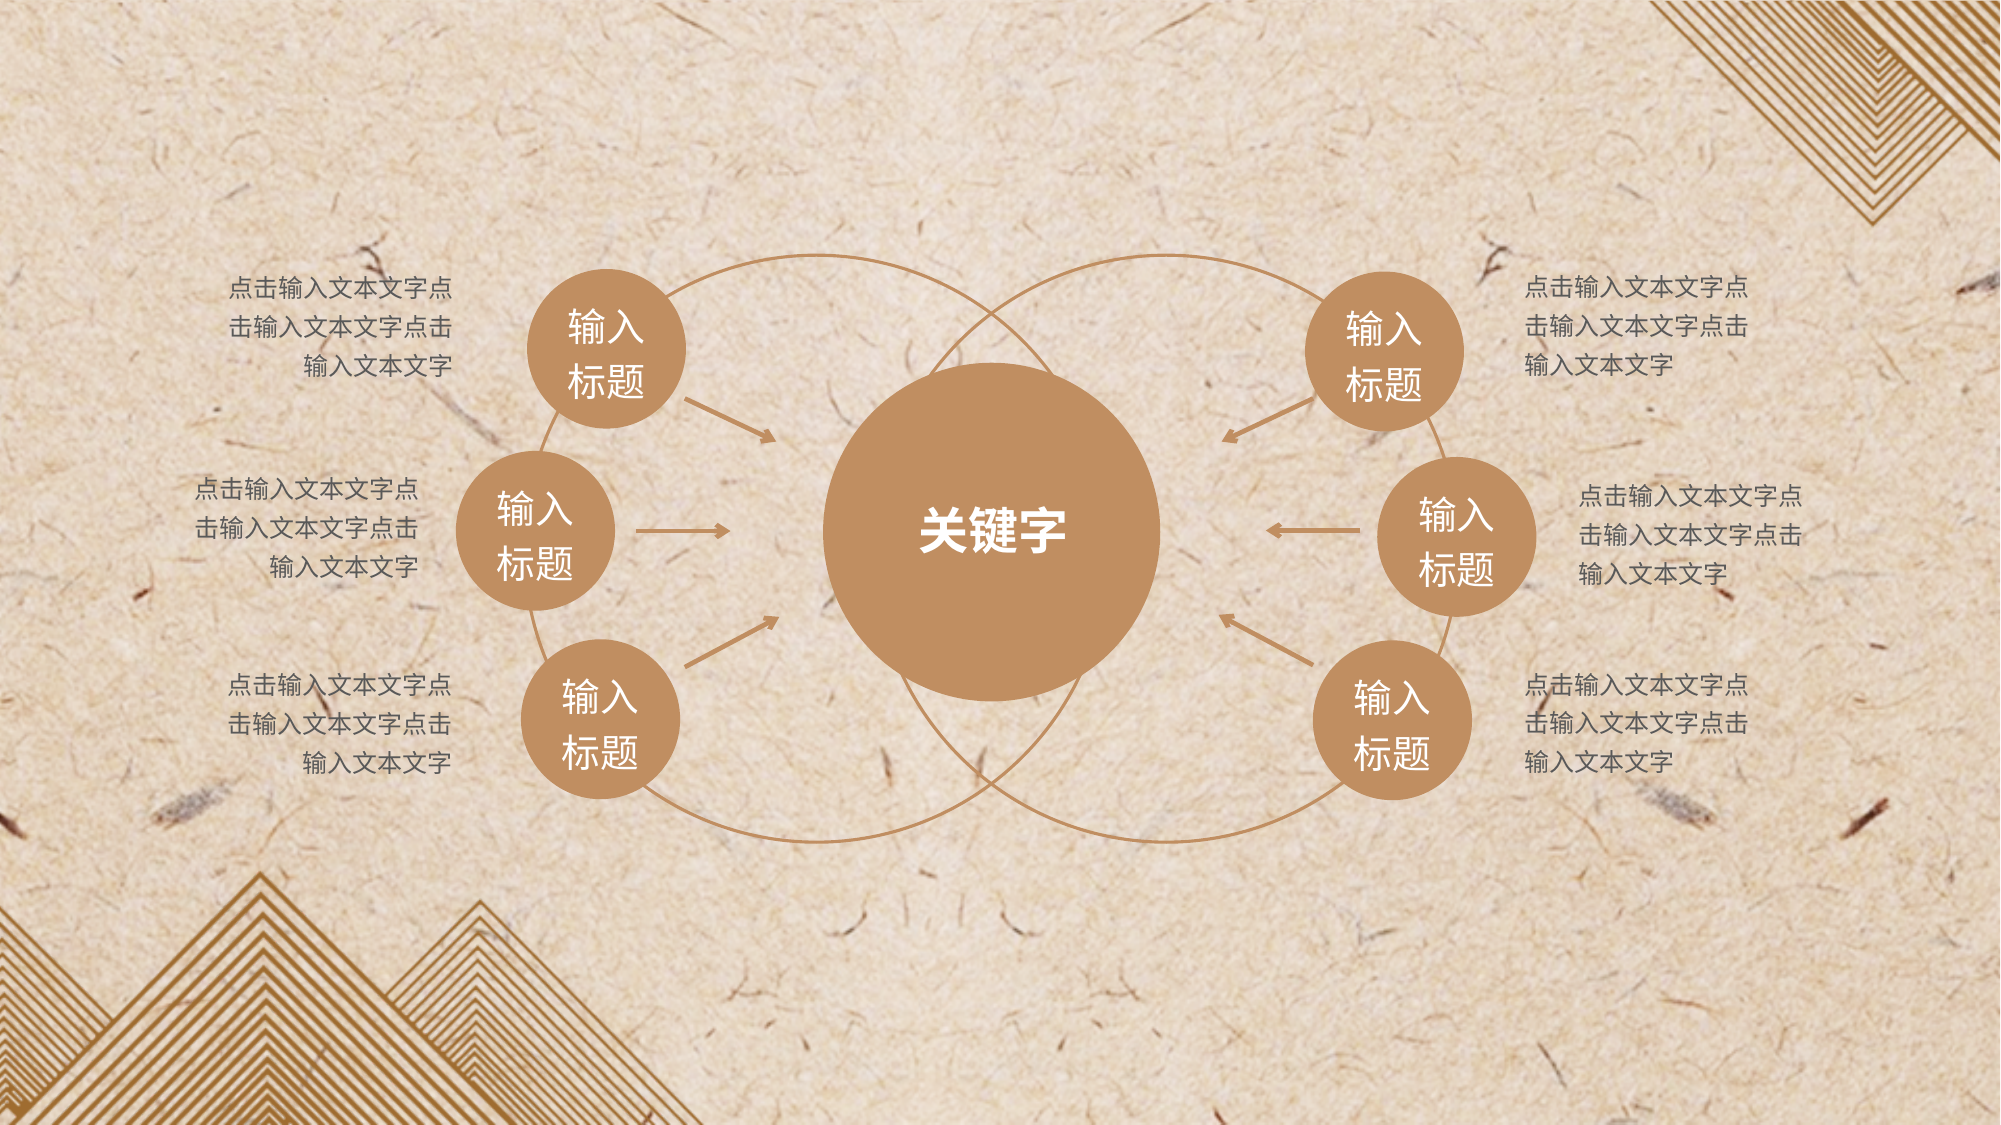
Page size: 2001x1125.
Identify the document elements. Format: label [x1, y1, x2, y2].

text_box [174, 255, 1824, 843]
picture [0, 0, 2001, 1125]
